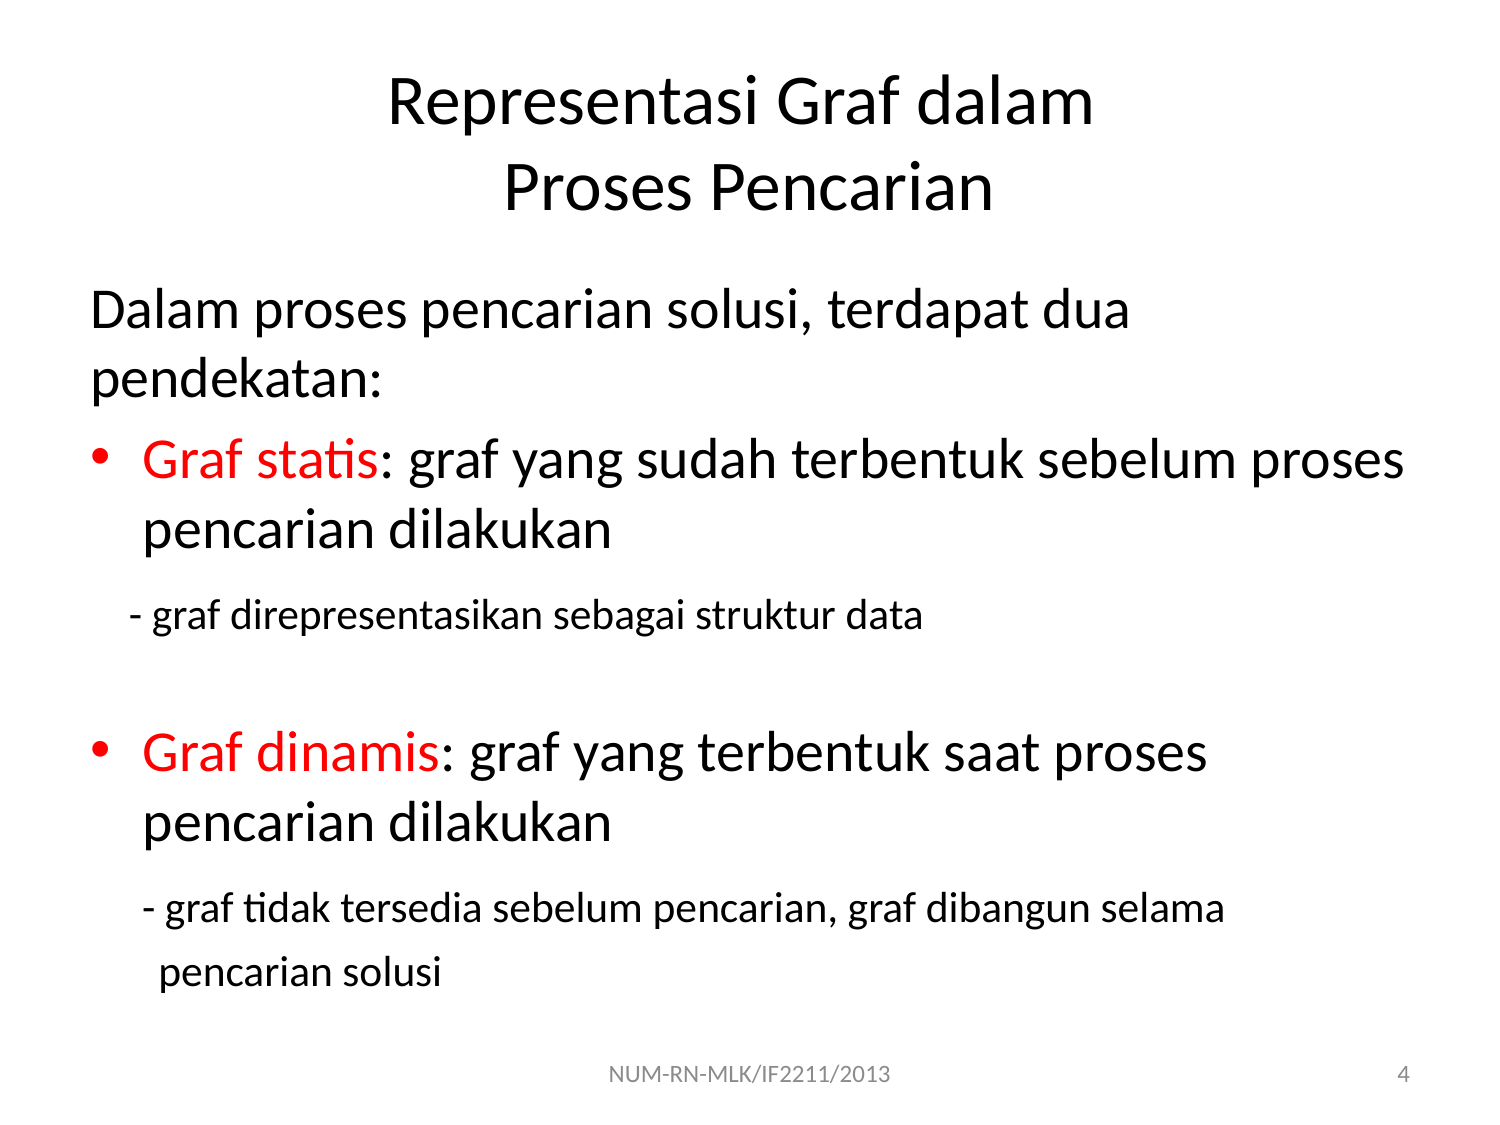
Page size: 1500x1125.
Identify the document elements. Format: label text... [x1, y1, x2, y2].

slide_number 4 [1074, 1042, 1425, 1103]
list Dalam proses pencarian solusi, terdapat dua pendekatan: Graf statis: graf yang sudah terbentuk sebelum proses pencarian dilakukan - graf direpresentasikan sebagai struktur data Graf dinamis: graf yang terbentuk saat proses pencarian dilakukan - graf tidak tersedia sebelum pencarian, graf dibangun selama pencarian solusi [75, 262, 1425, 1005]
title Representasi Graf dalam Proses Pencarian [75, 45, 1425, 233]
footer NUM-RN-MLK/IF2211/2013 [512, 1042, 988, 1103]
